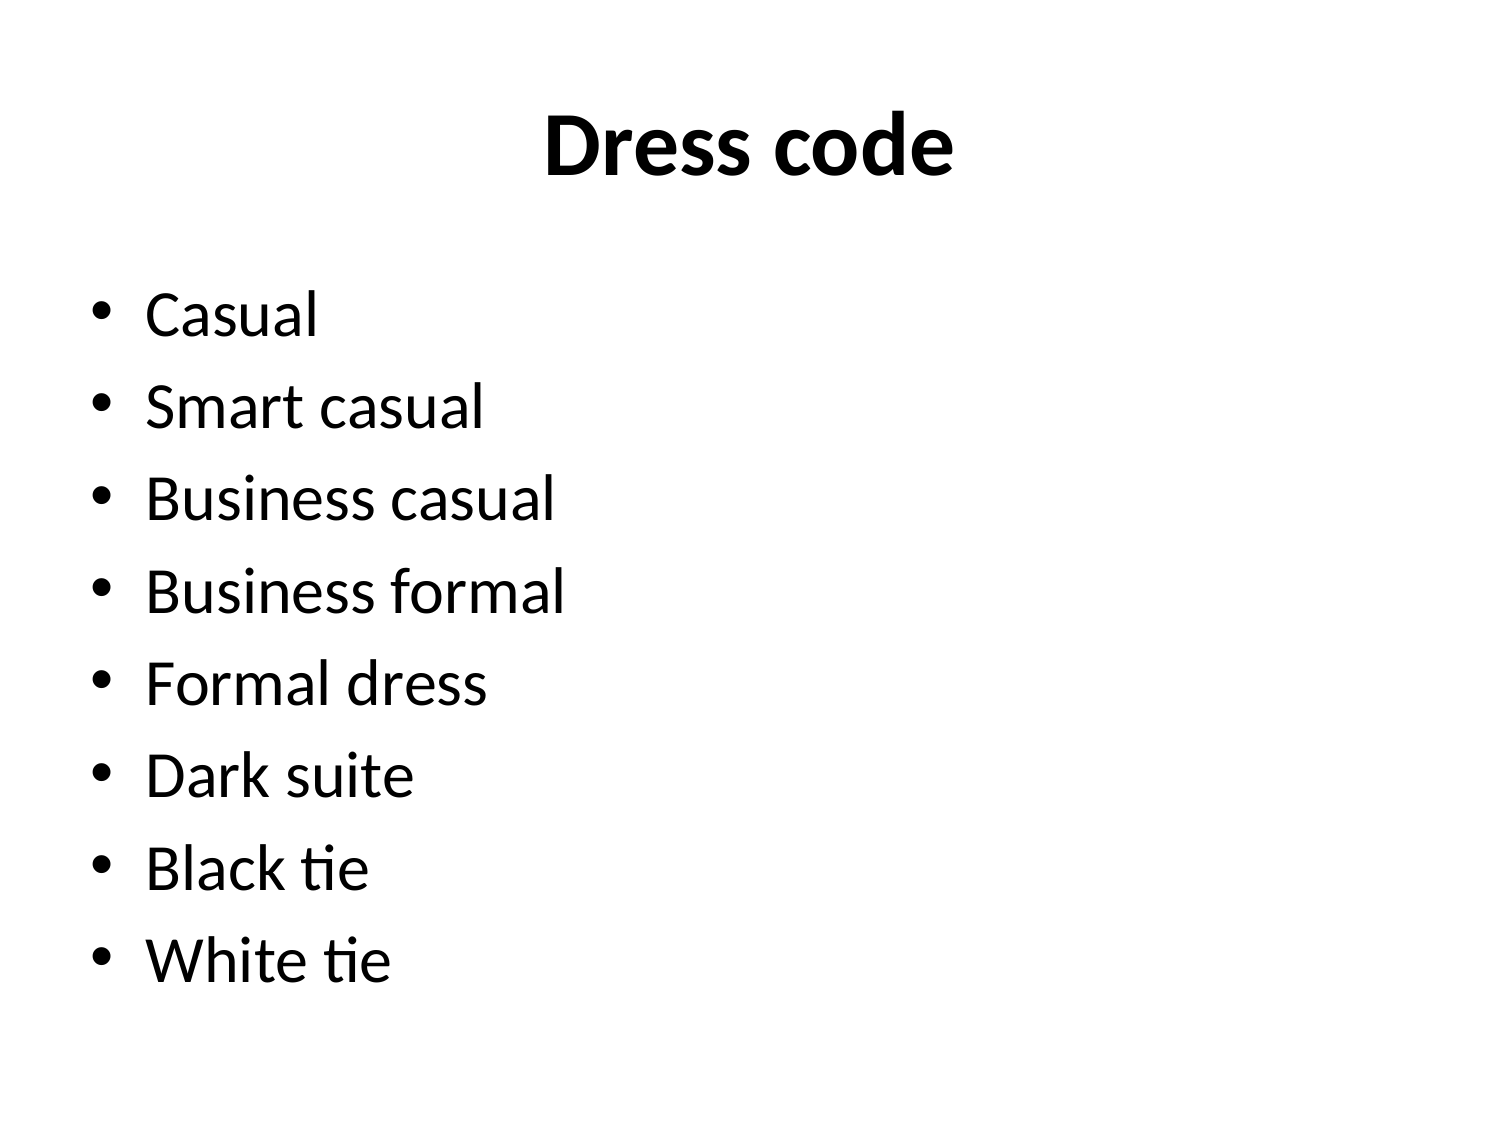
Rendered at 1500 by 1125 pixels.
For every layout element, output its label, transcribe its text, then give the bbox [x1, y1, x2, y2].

title Dress code [75, 45, 1425, 233]
list Casual Smart casual Business casual Business formal Formal dress Dark suite Black tie White tie [75, 262, 1425, 1005]
